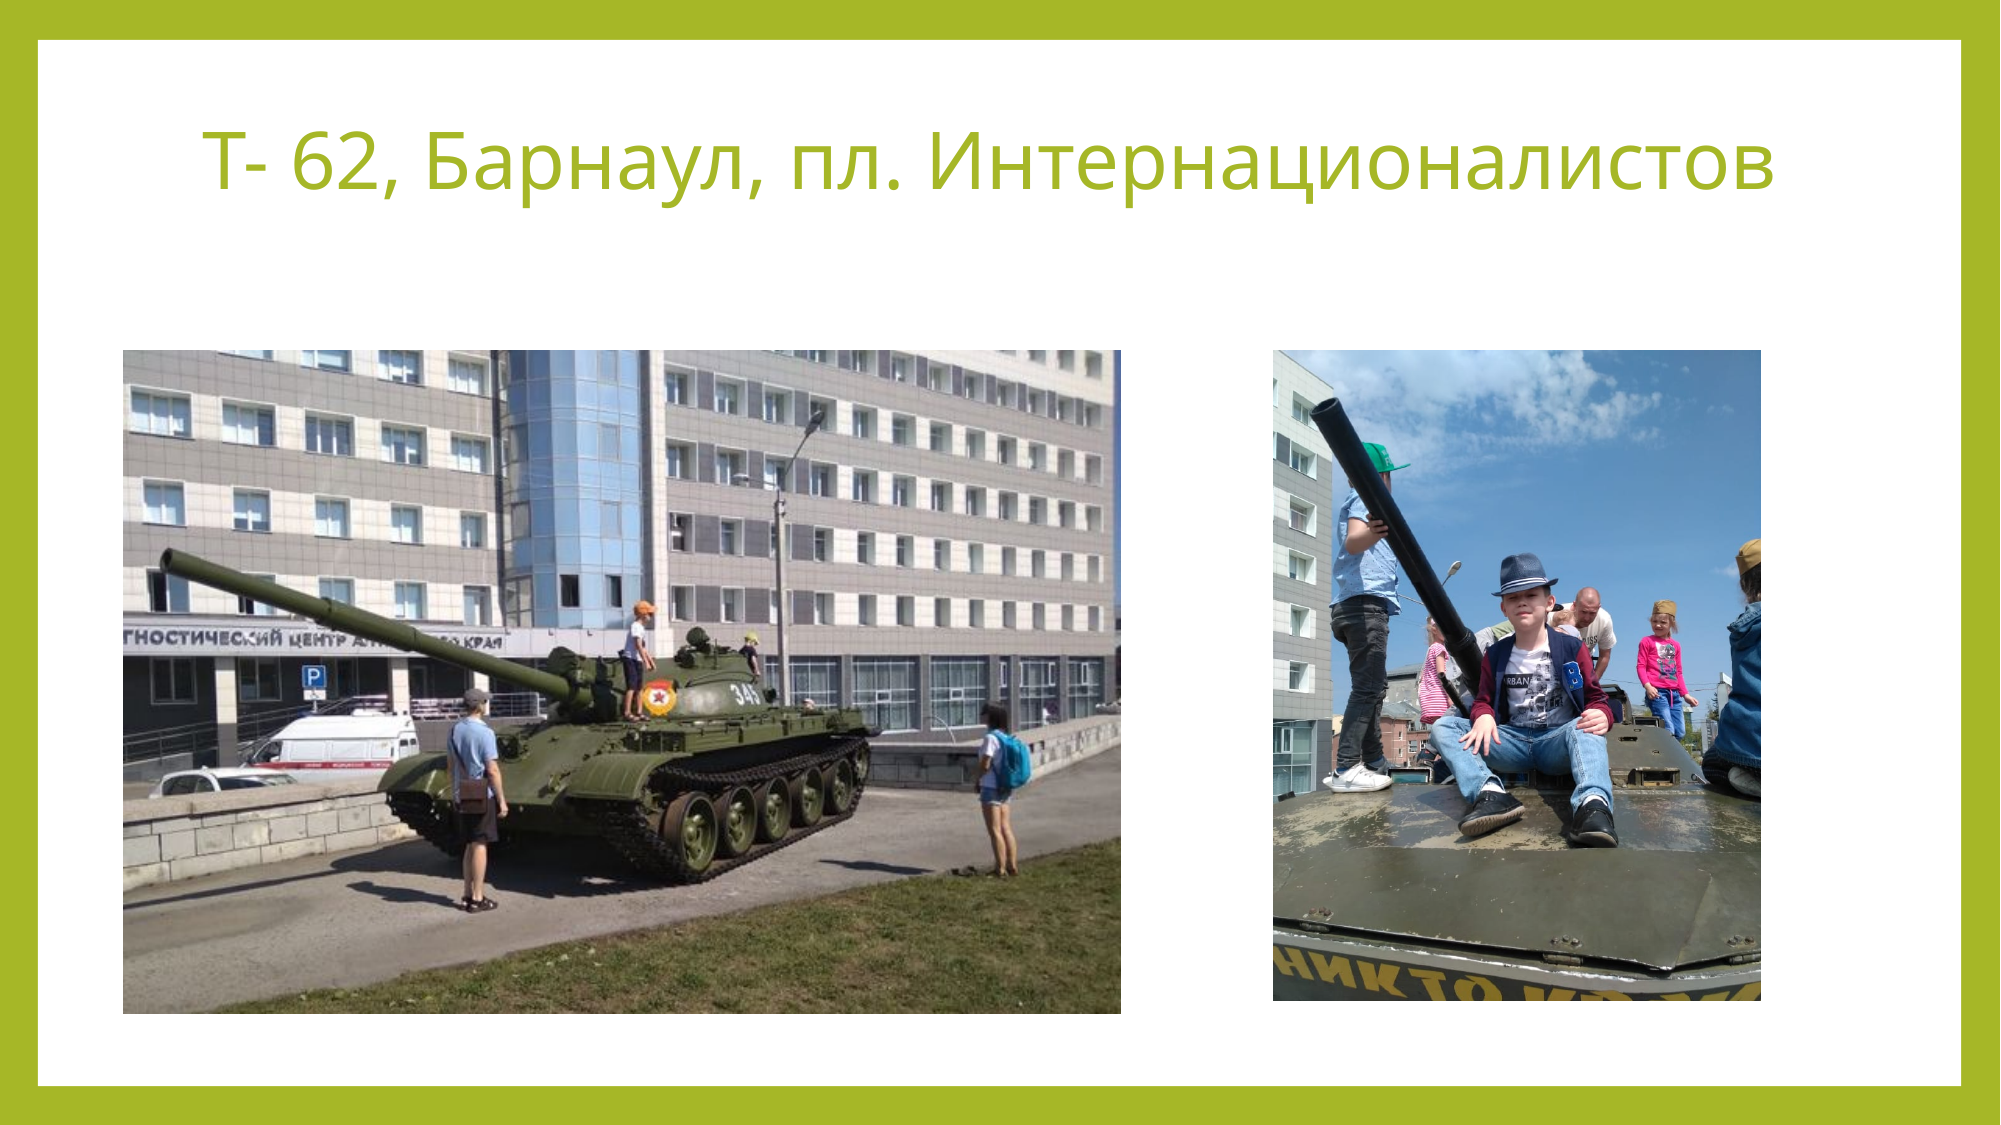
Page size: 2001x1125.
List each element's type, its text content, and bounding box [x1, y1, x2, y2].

title Т- 62, Барнаул, пл. Интернационалистов [187, 99, 1808, 323]
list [123, 350, 1122, 1014]
picture [1272, 350, 1761, 1001]
